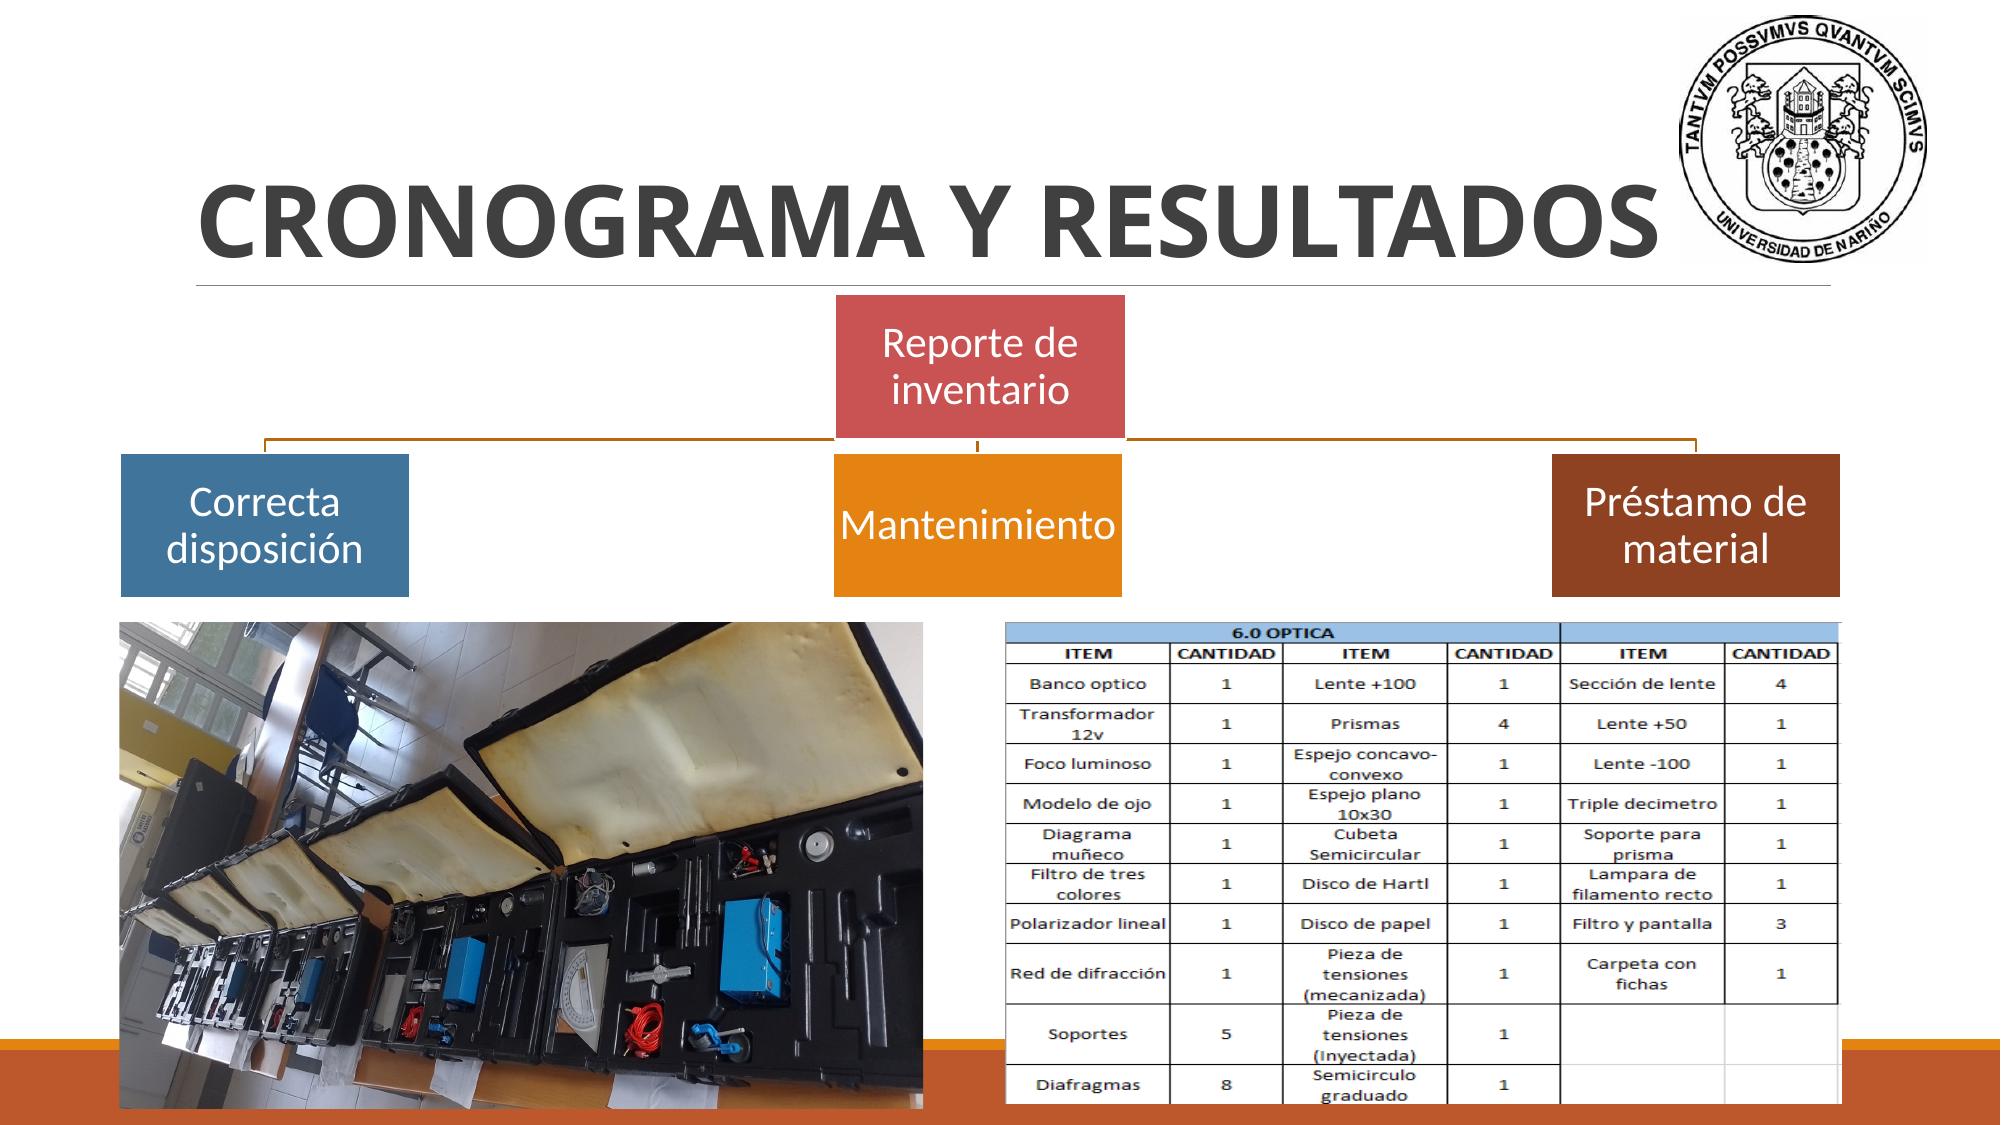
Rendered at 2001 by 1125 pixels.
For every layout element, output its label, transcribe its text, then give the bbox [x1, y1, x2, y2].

picture [1004, 621, 1842, 1105]
picture [1678, 14, 1927, 263]
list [118, 293, 1842, 647]
picture [119, 462, 923, 1125]
title CRONOGRAMA Y RESULTADOS [180, 47, 1830, 285]
